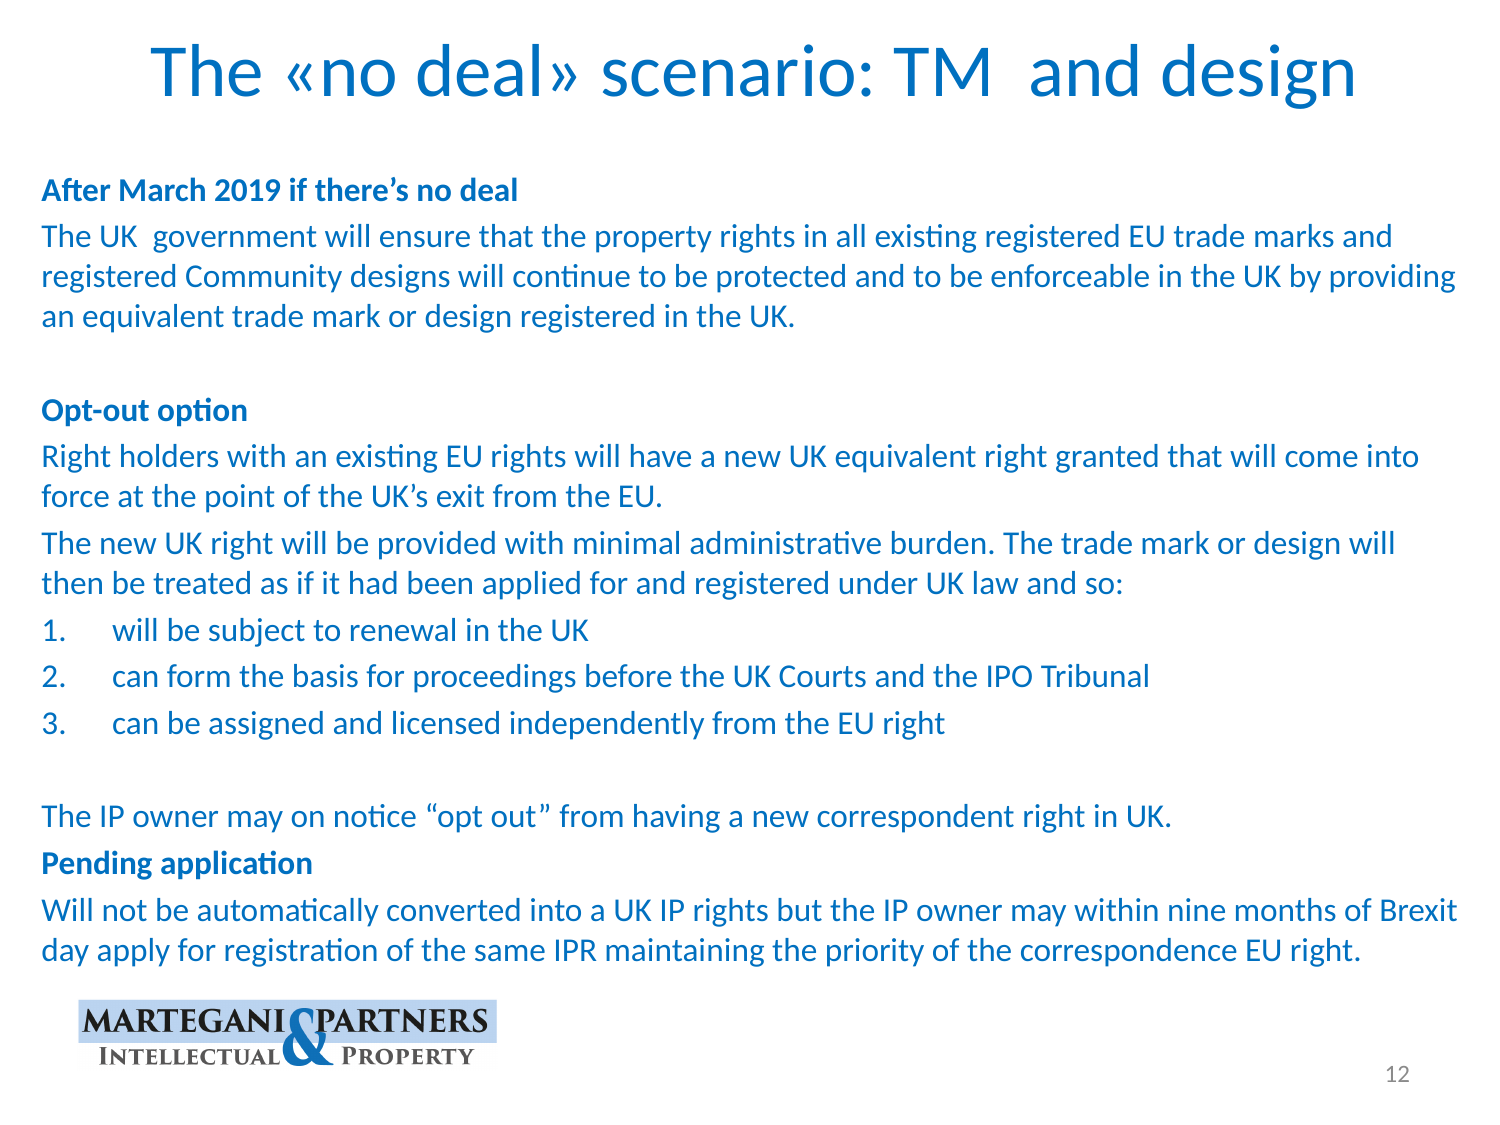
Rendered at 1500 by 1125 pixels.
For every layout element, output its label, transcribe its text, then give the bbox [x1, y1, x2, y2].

slide_number 12 [1074, 1042, 1425, 1103]
picture [77, 998, 498, 1071]
title The «no deal» scenario: TM and design [79, 26, 1430, 107]
text_box After March 2019 if there’s no deal The UK government will ensure that the property rights in all existing registered EU trade marks and registered Community designs will continue to be protected and to be enforceable in the UK by providing an equivalent trade mark or design registered in the UK. Opt-out option Right holders with an existing EU rights will have a new UK equivalent right granted that will come into force at the point of the UK’s exit from the EU. The new UK right will be provided with minimal administrative burden. The trade mark or design will then be treated as if it had been applied for and registered under UK law and so: will be subject to renewal in the UK can form the basis for proceedings before the UK Courts and the IPO Tribunal can be assigned and licensed independently from the EU right The IP owner may on notice “opt out” from having a new correspondent right in UK. Pending application Will not be automatically converted into a UK IP rights but the IP owner may within nine months of Brexit day apply for registration of the same IPR maintaining the priority of the correspondence EU right. [17, 113, 1483, 1024]
